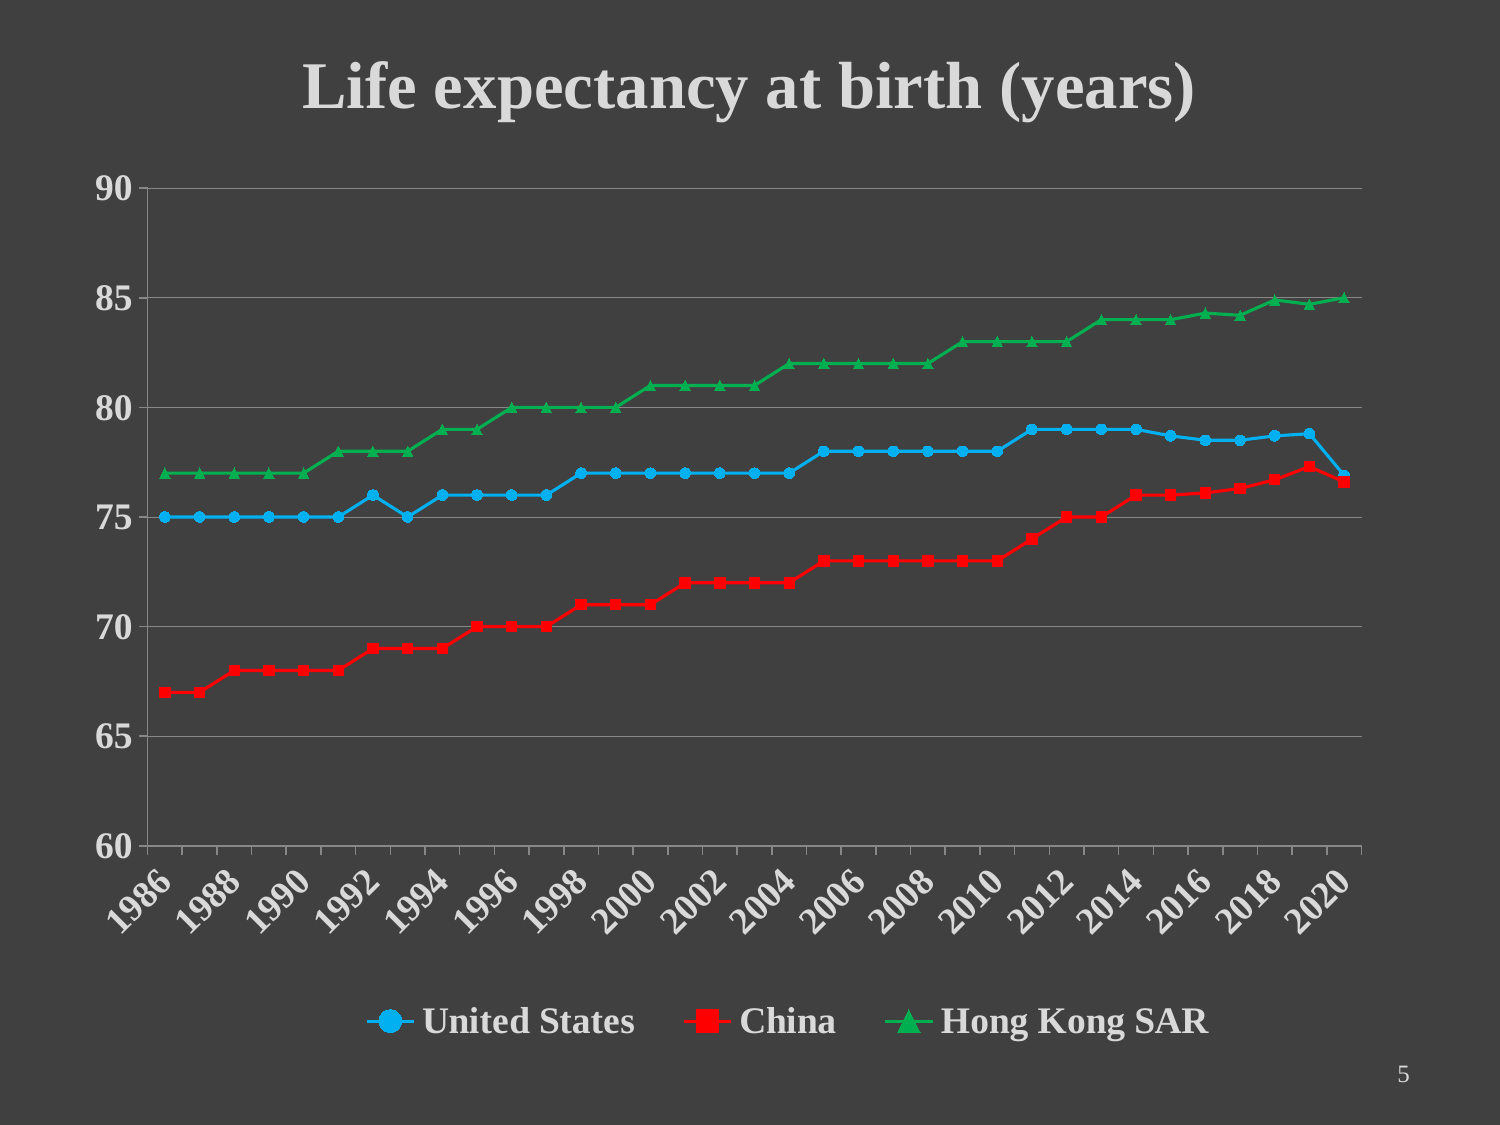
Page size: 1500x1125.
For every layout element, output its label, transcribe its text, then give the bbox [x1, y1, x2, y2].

chart [74, 149, 1500, 1099]
title Life expectancy at birth (years) [75, 26, 1425, 138]
